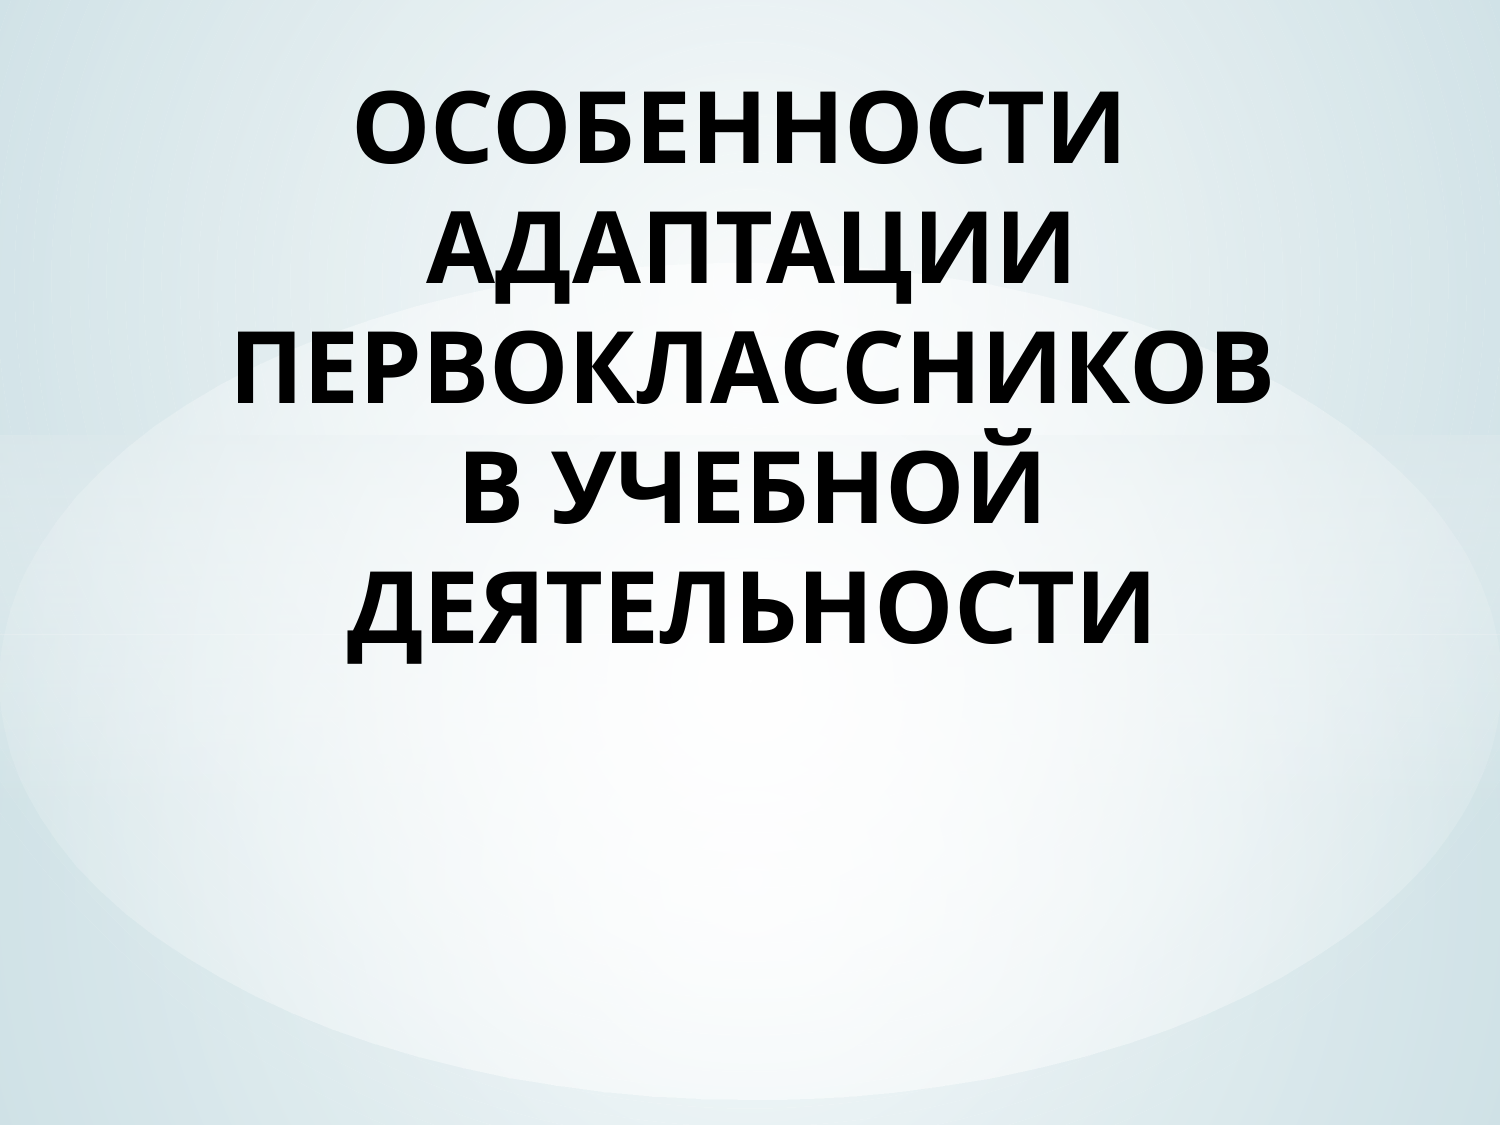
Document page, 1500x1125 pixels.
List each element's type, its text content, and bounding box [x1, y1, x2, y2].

title ОСОБЕННОСТИ АДАПТАЦИИ ПЕРВОКЛАССНИКОВ В УЧЕБНОЙ ДЕЯТЕЛЬНОСТИ [149, 56, 1327, 351]
